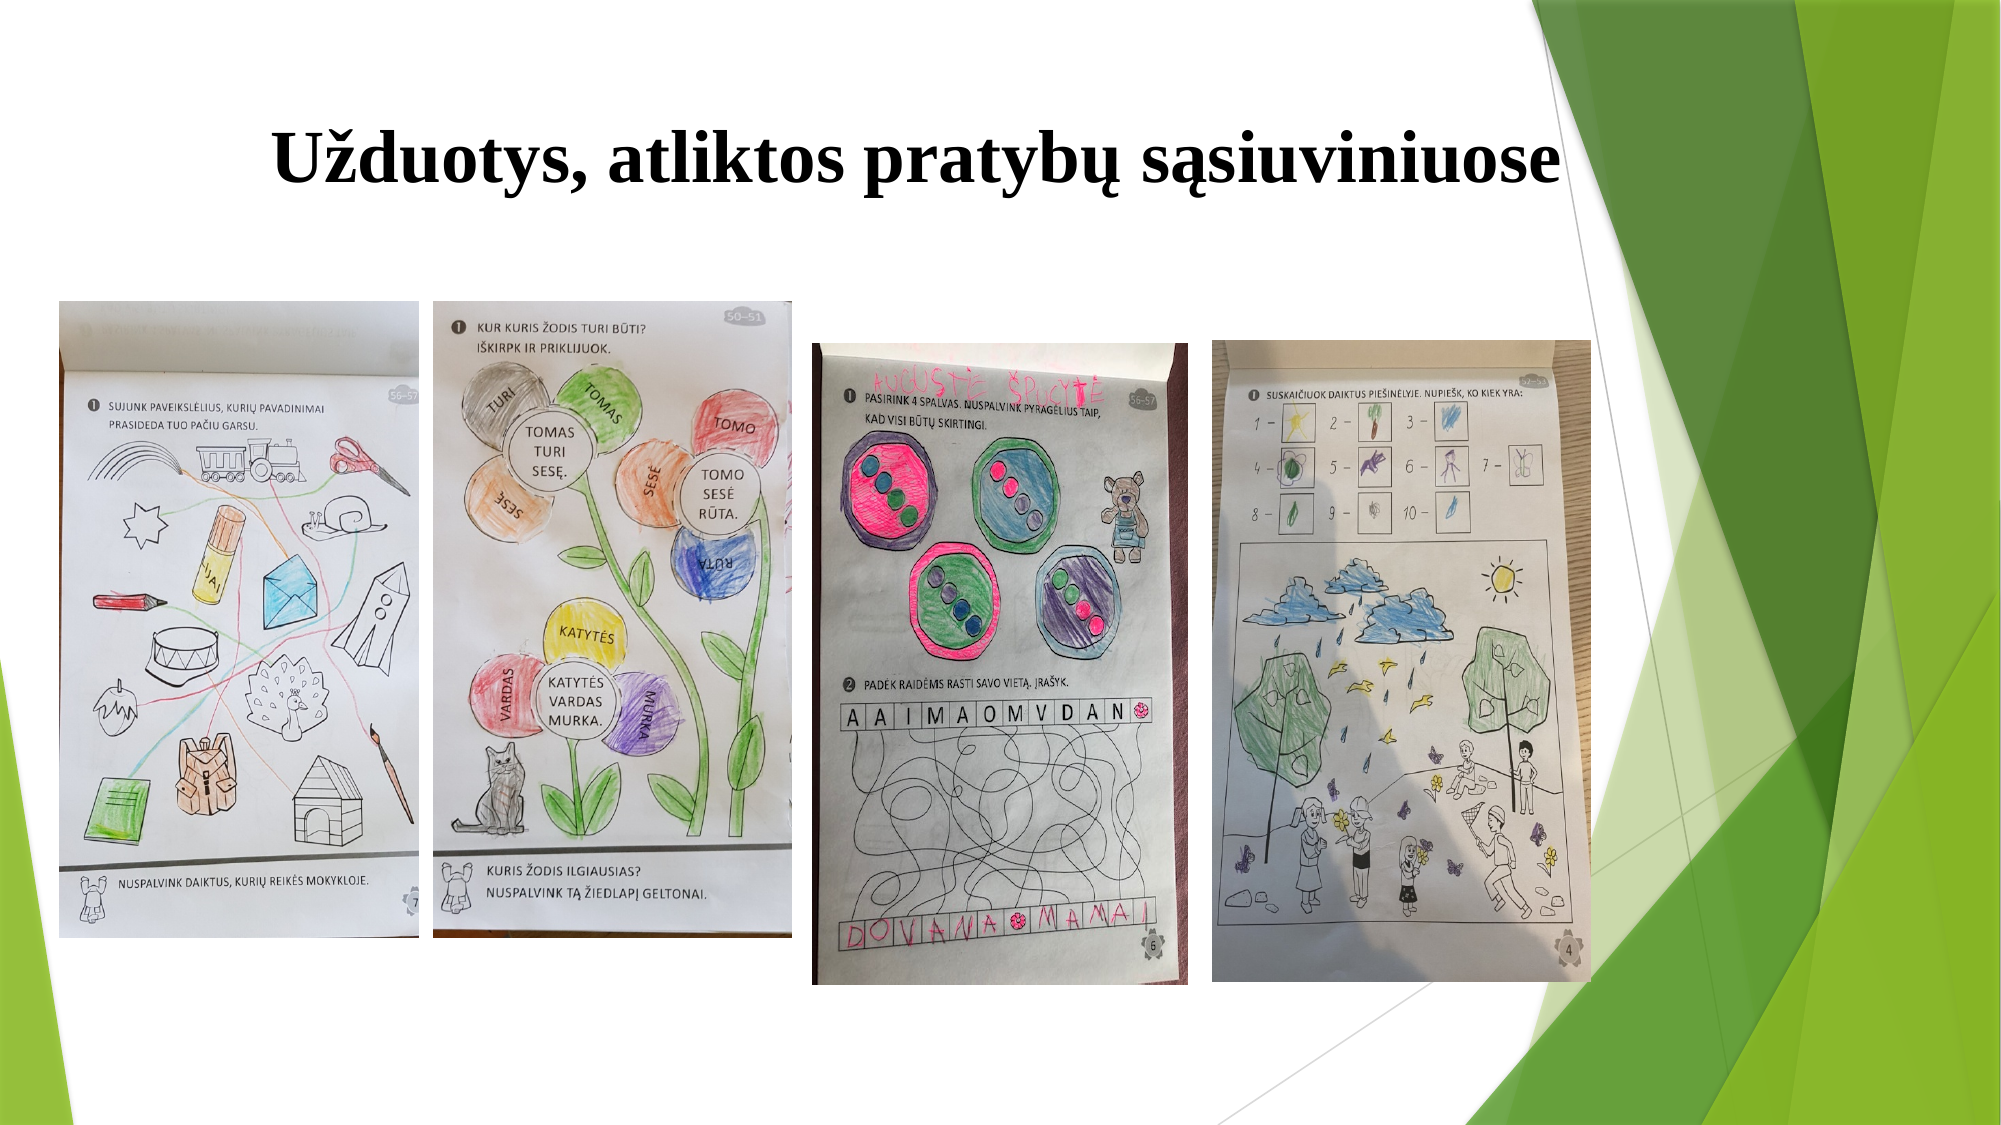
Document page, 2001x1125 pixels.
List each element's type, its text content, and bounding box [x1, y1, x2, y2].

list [59, 300, 420, 939]
picture [1211, 340, 1592, 982]
picture [811, 343, 1188, 985]
title Užduotys, atliktos pratybų sąsiuviniuose [111, 99, 1722, 222]
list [432, 300, 792, 939]
